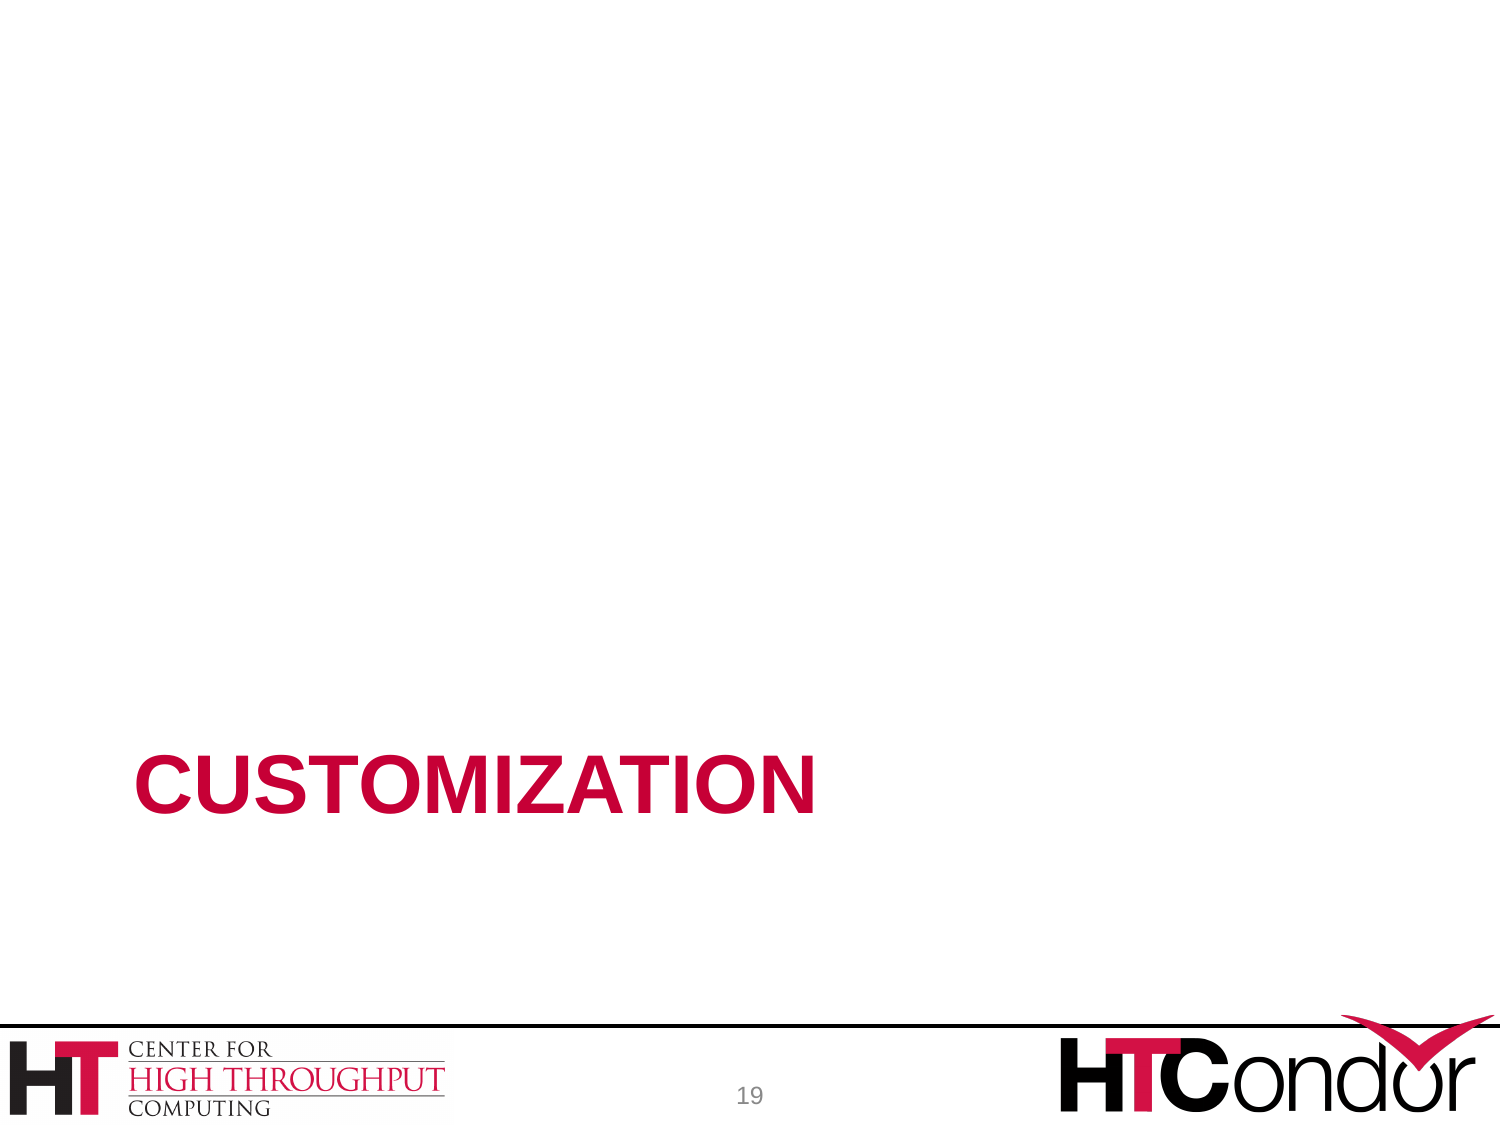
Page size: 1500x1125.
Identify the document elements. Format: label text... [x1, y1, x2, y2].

picture [0, 1029, 454, 1125]
slide_number 19 [575, 1065, 925, 1125]
title Customization [118, 722, 1394, 947]
picture [1055, 1014, 1500, 1119]
